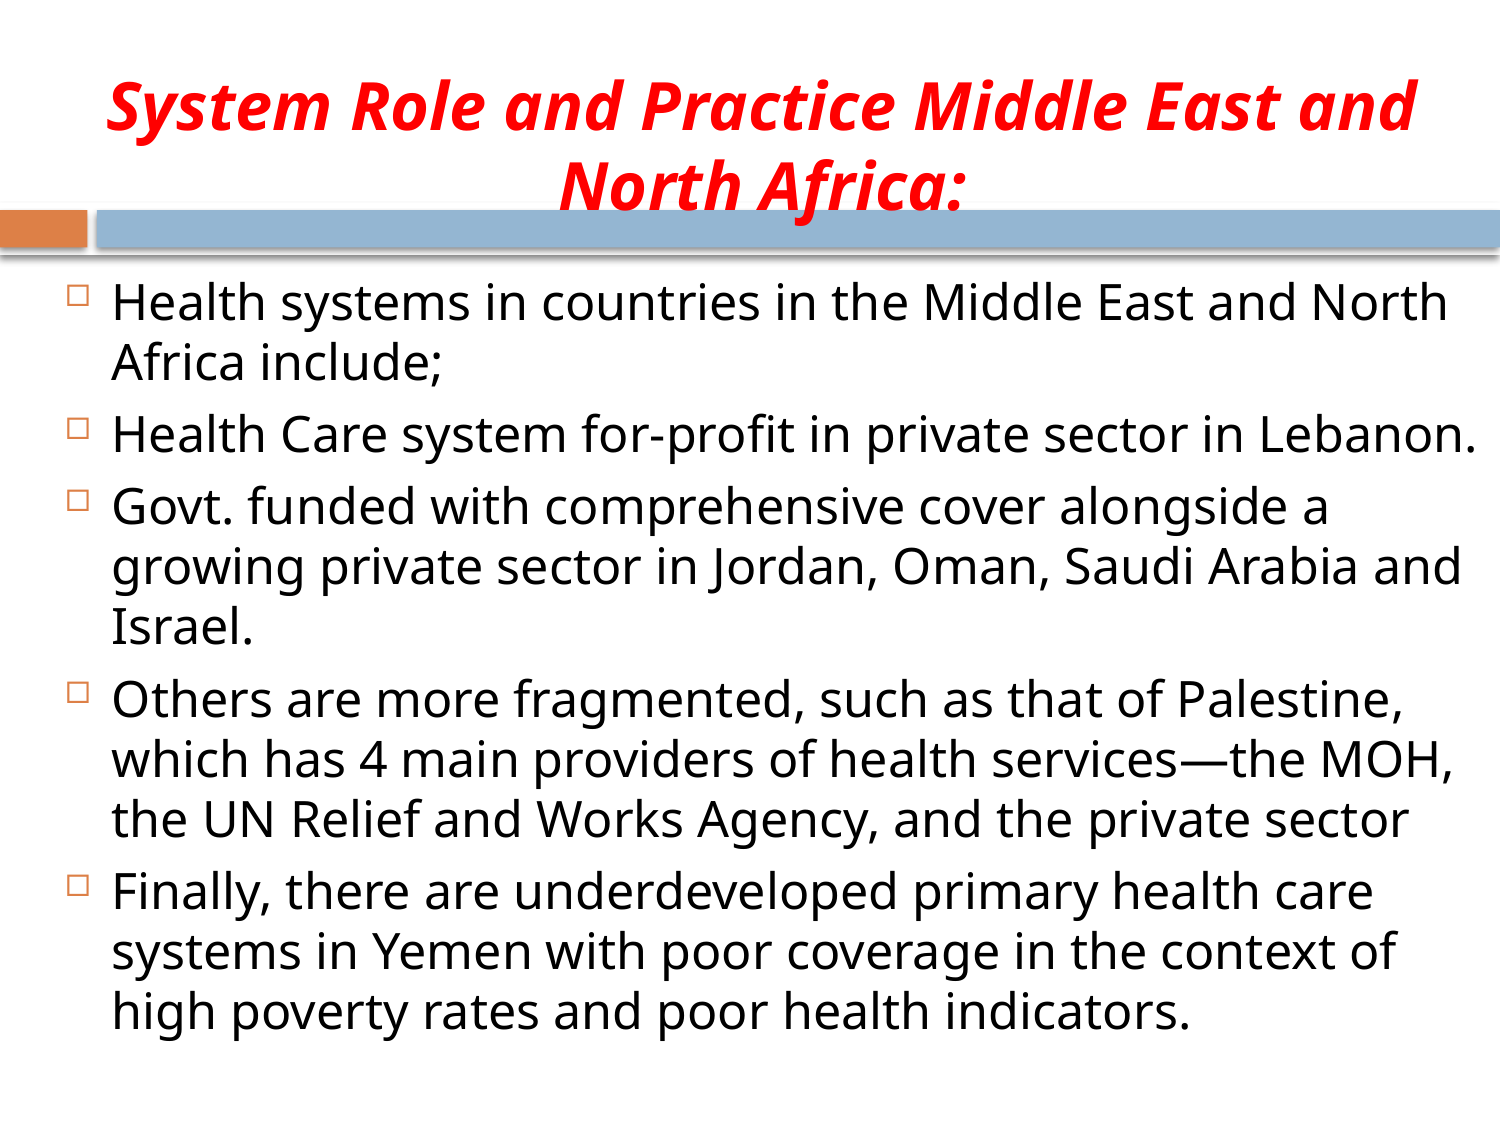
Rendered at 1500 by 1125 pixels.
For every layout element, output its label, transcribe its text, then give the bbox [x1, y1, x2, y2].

list Health systems in countries in the Middle East and North Africa include; Health Care system for-profit in private sector in Lebanon. Govt. funded with comprehensive cover alongside a growing private sector in Jordan, Oman, Saudi Arabia and Israel. Others are more fragmented, such as that of Palestine, which has 4 main providers of health services—the MOH, the UN Relief and Works Agency, and the private sector Finally, there are underdeveloped primary health care systems in Yemen with poor coverage in the context of high poverty rates and poor health indicators. [50, 262, 1500, 1075]
title System Role and Practice Middle East and North Africa: [24, 62, 1500, 225]
